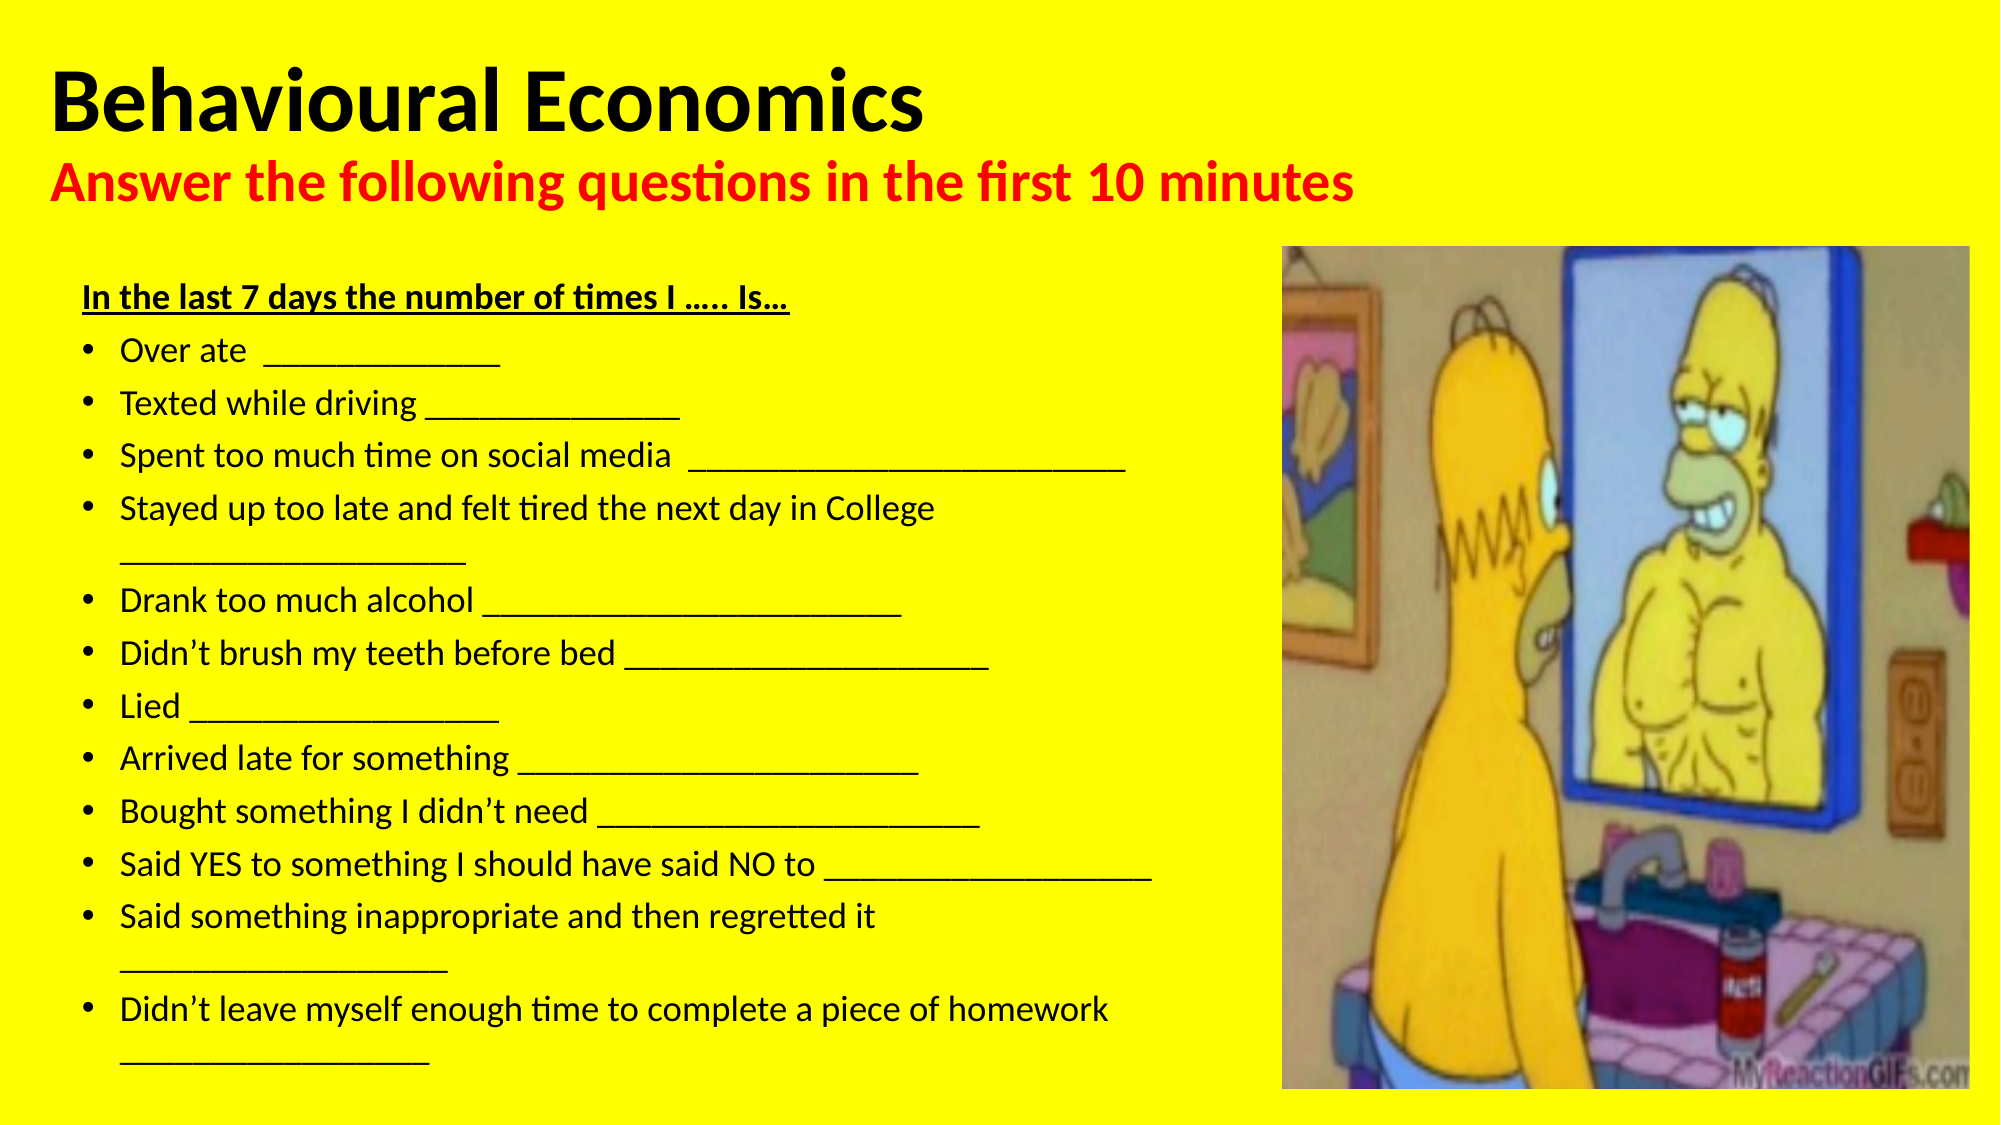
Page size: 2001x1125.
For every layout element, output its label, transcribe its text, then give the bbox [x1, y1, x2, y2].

list In the last 7 days the number of times I ….. Is… Over ate _____________ Texted while driving ______________ Spent too much time on social media ________________________ Stayed up too late and felt tired the next day in College ___________________ Drank too much alcohol _______________________ Didn’t brush my teeth before bed ____________________ Lied _________________ Arrived late for something ______________________ Bought something I didn’t need _____________________ Said YES to something I should have said NO to __________________ Said something inappropriate and then regretted it __________________ Didn’t leave myself enough time to complete a piece of homework _________________ [66, 270, 1222, 1093]
picture [1281, 246, 1970, 1089]
title Behavioural Economics Answer the following questions in the first 10 minutes [34, 24, 1760, 243]
